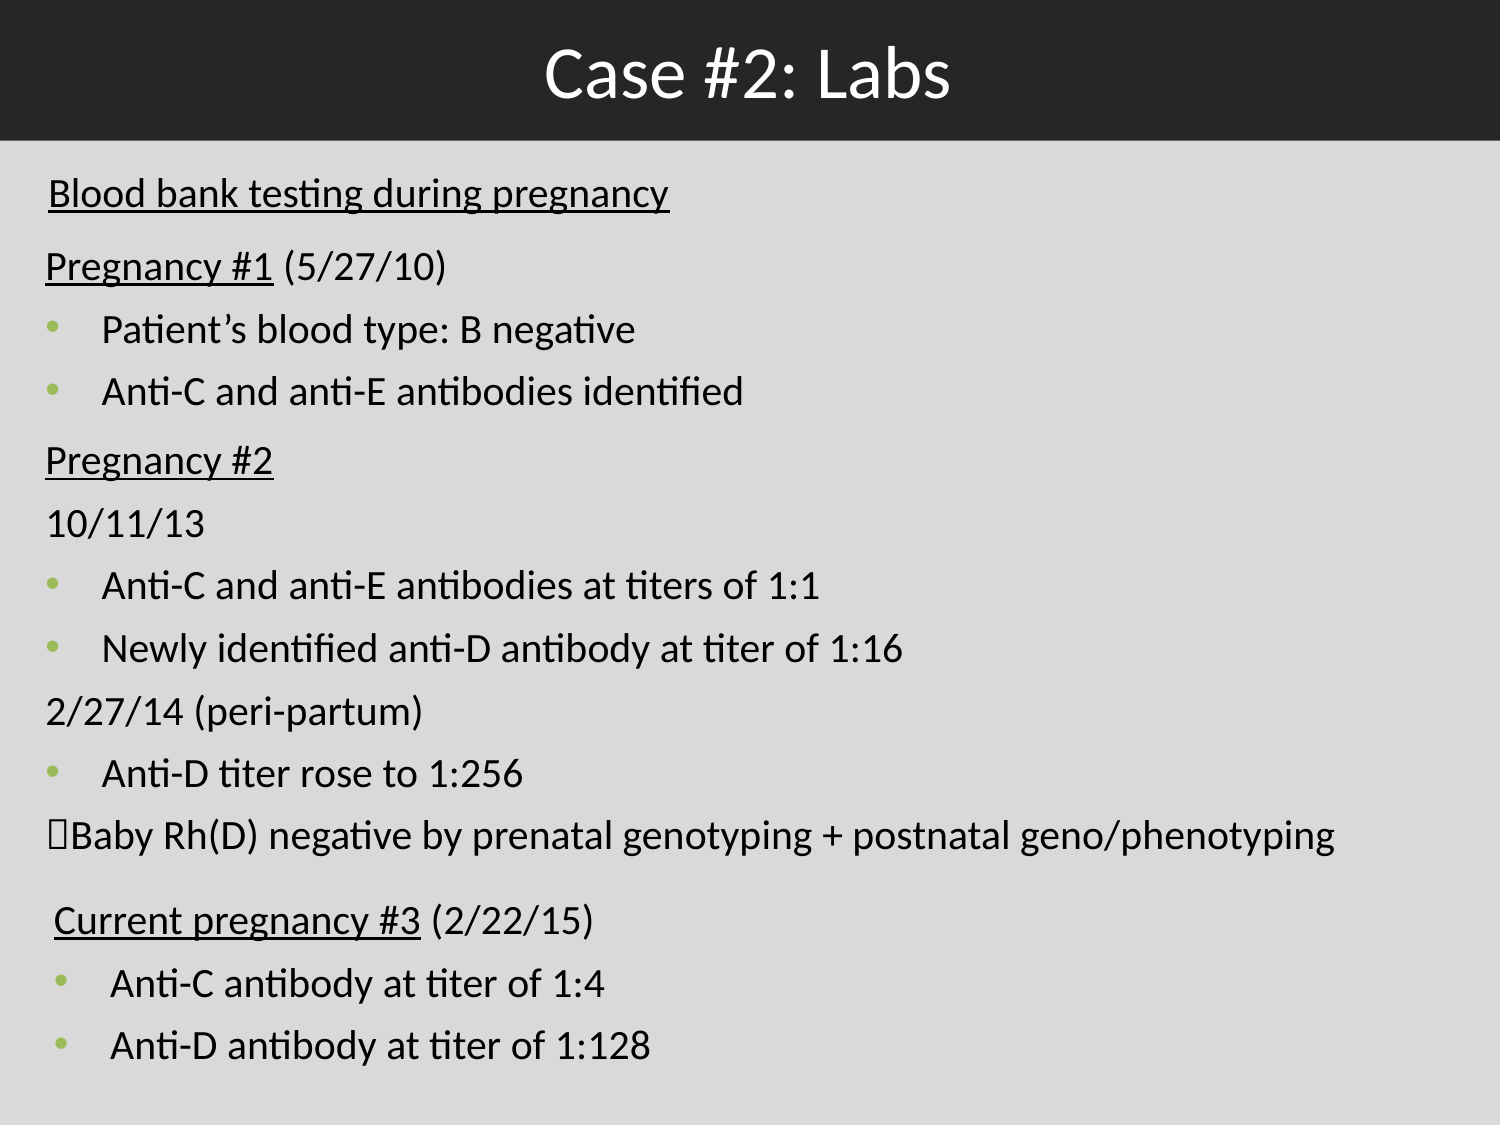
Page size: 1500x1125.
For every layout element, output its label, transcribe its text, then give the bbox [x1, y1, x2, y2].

title Case #2: Labs [0, 0, 1500, 141]
text_box Pregnancy #1 (5/27/10) Patient’s blood type: B negative Anti-C and anti-E antibodies identified [30, 231, 1100, 422]
text_box Current pregnancy #3 (2/22/15) Anti-C antibody at titer of 1:4 Anti-D antibody at titer of 1:128 [39, 885, 667, 1076]
text_box Pregnancy #2 10/11/13 Anti-C and anti-E antibodies at titers of 1:1 Newly identified anti-D antibody at titer of 1:16 2/27/14 (peri-partum) Anti-D titer rose to 1:256 Baby Rh(D) negative by prenatal genotyping + postnatal geno/phenotyping [30, 425, 1471, 866]
text_box Blood bank testing during pregnancy [33, 158, 685, 223]
